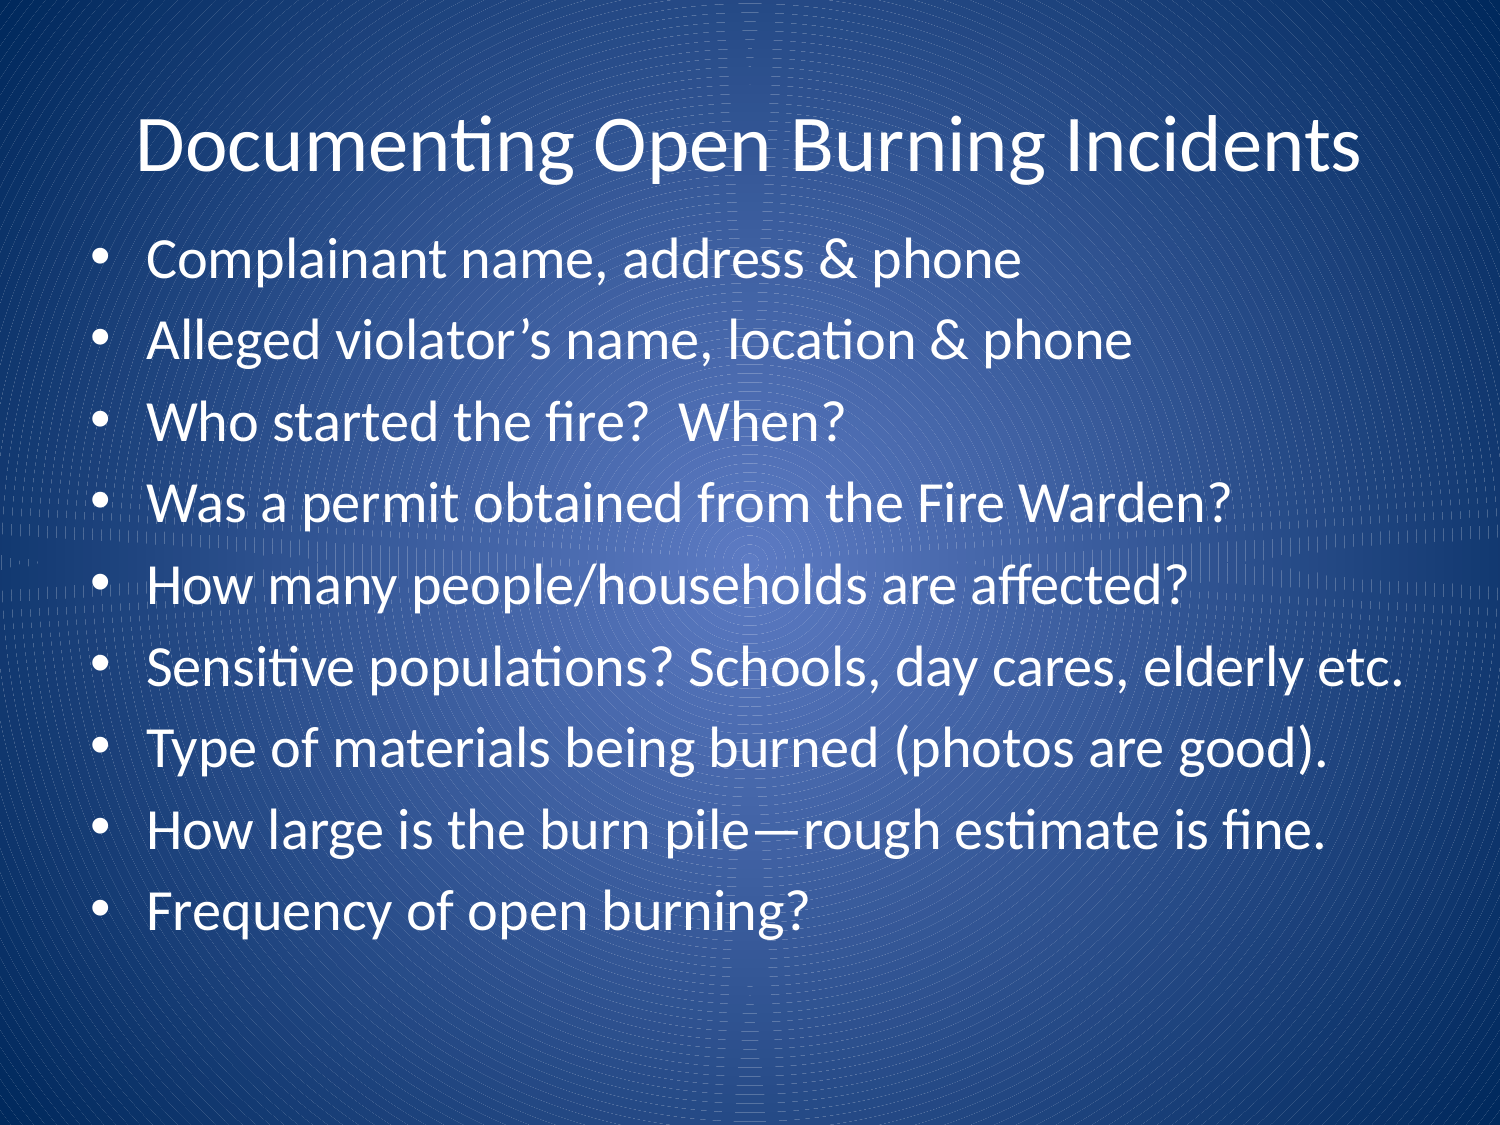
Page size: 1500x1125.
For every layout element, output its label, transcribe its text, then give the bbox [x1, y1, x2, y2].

list Complainant name, address & phone Alleged violator’s name, location & phone Who started the fire? When? Was a permit obtained from the Fire Warden? How many people/households are affected? Sensitive populations? Schools, day cares, elderly etc. Type of materials being burned (photos are good). How large is the burn pile—rough estimate is fine. Frequency of open burning? [75, 212, 1425, 1005]
title Documenting Open Burning Incidents [75, 45, 1425, 212]
